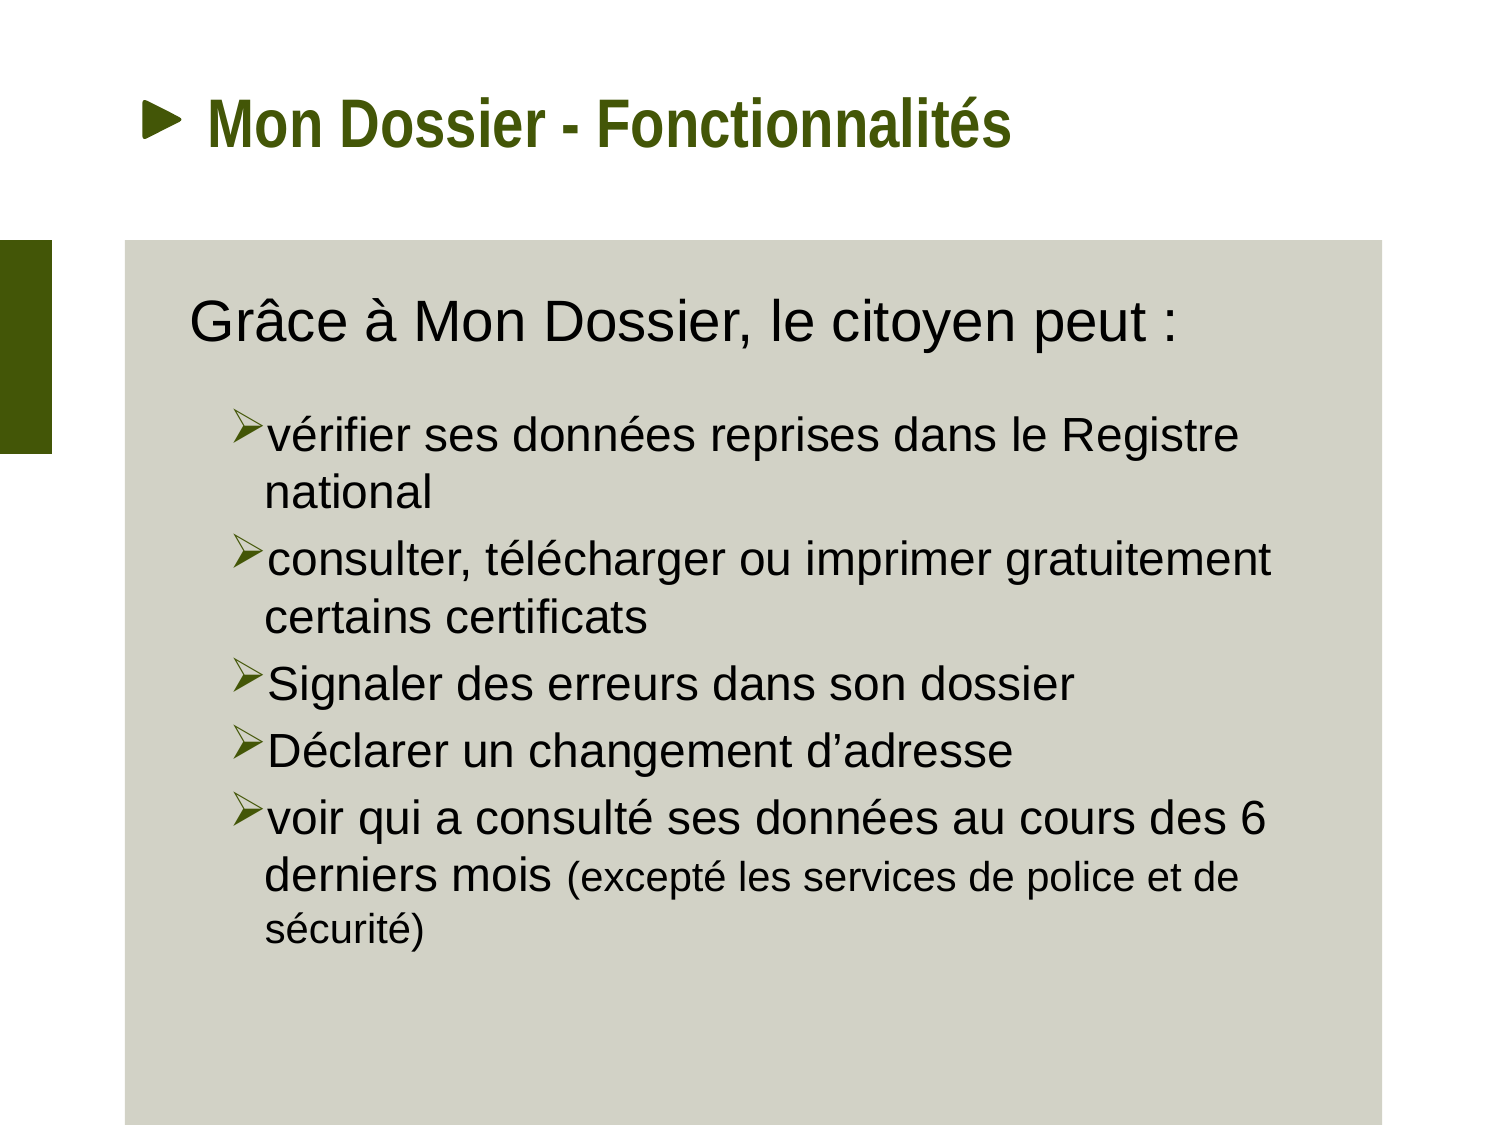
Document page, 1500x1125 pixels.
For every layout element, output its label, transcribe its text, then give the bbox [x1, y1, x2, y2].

title Mon Dossier - Fonctionnalités [142, 39, 1382, 200]
text_box Grâce à Mon Dossier, le citoyen peut : vérifier ses données reprises dans le Registre national consulter, télécharger ou imprimer gratuitement certains certificats Signaler des erreurs dans son dossier Déclarer un changement d’adresse voir qui a consulté ses données au cours des 6 derniers mois (excepté les services de police et de sécurité) [174, 287, 1314, 959]
